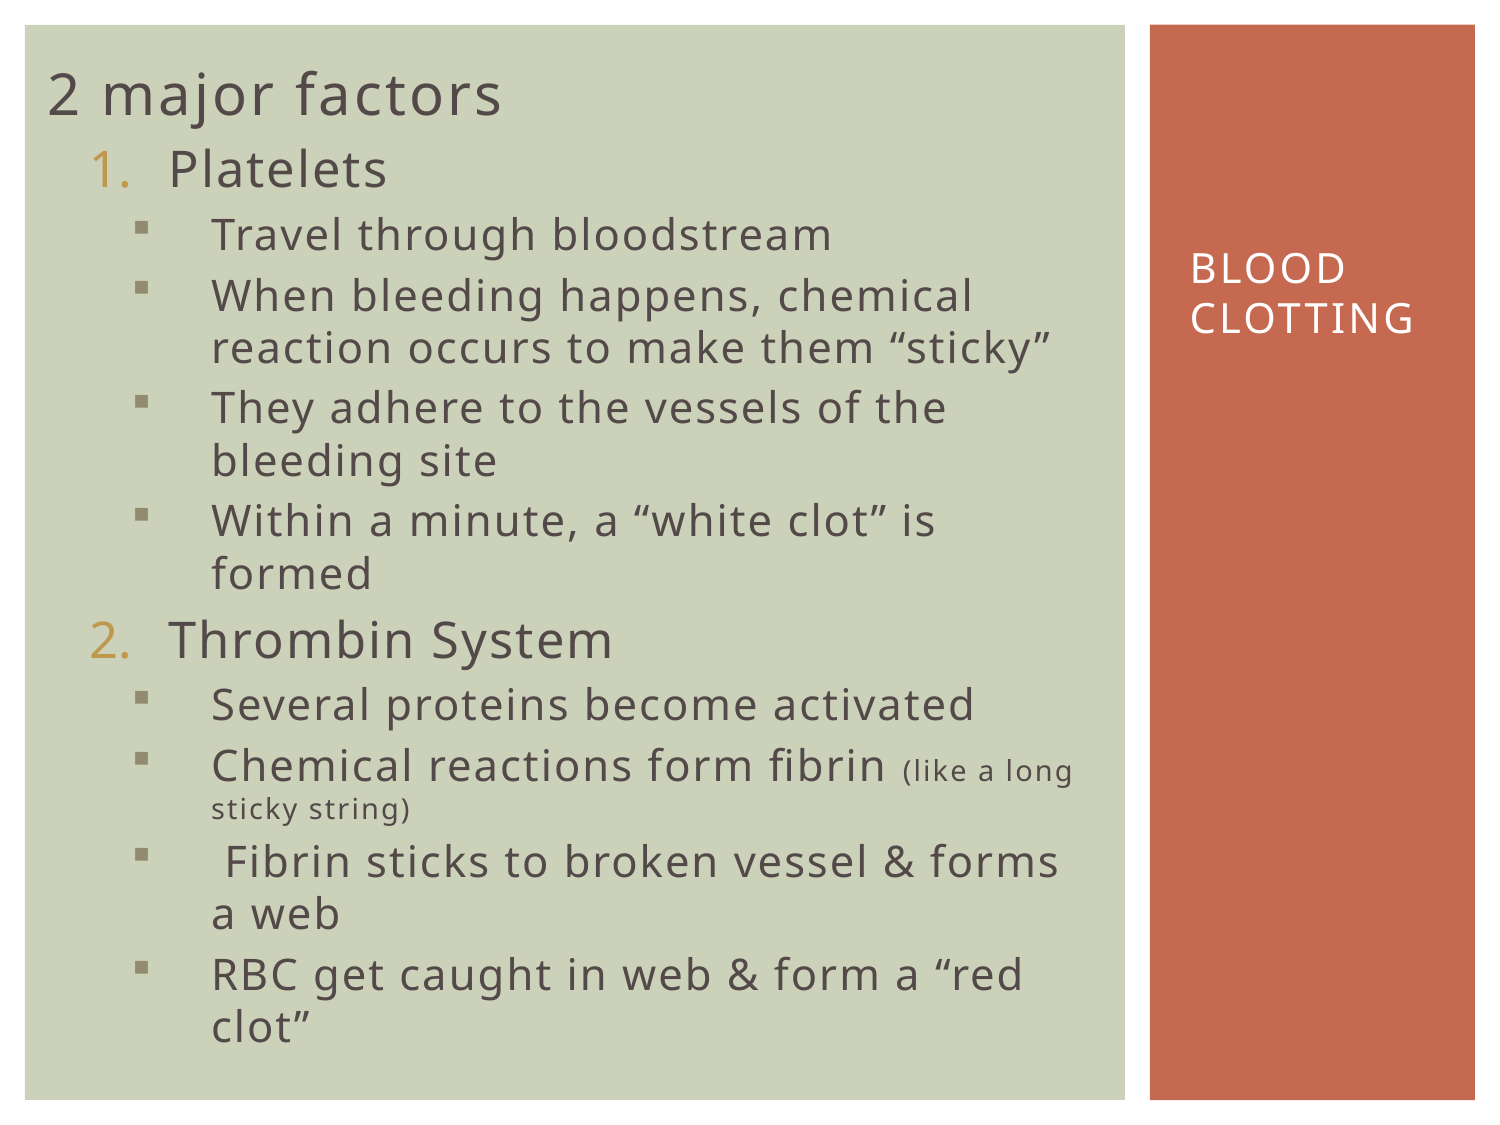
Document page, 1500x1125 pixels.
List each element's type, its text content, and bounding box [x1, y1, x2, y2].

title Blood clotting [1174, 75, 1450, 350]
list 2 major factors Platelets Travel through bloodstream When bleeding happens, chemical reaction occurs to make them “sticky” They adhere to the vessels of the bleeding site Within a minute, a “white clot” is formed Thrombin System Several proteins become activated Chemical reactions form fibrin (like a long sticky string) Fibrin sticks to broken vessel & forms a web RBC get caught in web & form a “red clot” [24, 50, 1113, 1063]
